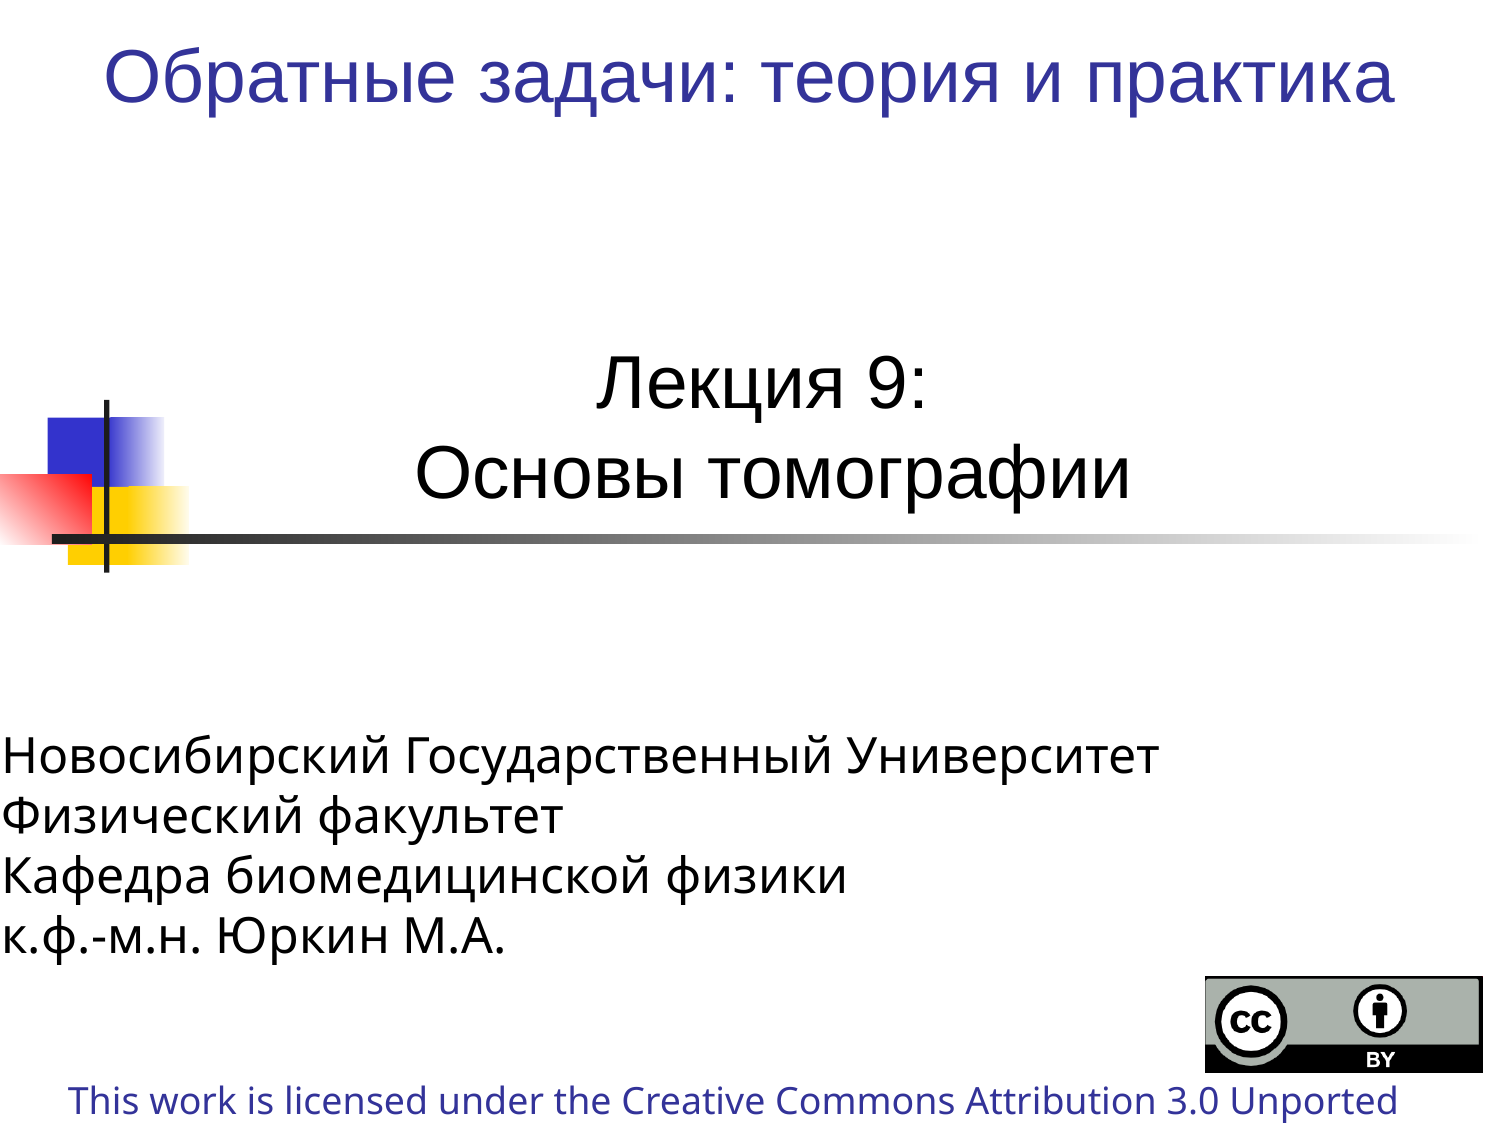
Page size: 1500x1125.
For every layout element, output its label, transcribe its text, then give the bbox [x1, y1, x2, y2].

title Обратные задачи: теория и практика [0, 0, 1500, 126]
text_box This work is licensed under the Creative Commons Attribution 3.0 Unported License. [53, 1069, 1494, 1125]
subtitle Лекция 9: Основы томографии [135, 326, 1412, 516]
picture [1204, 975, 1483, 1074]
text_box Новосибирский Государственный Университет Физический факультет Кафедра биомедицинской физики к.ф.-м.н. Юркин М.А. [0, 716, 1176, 971]
